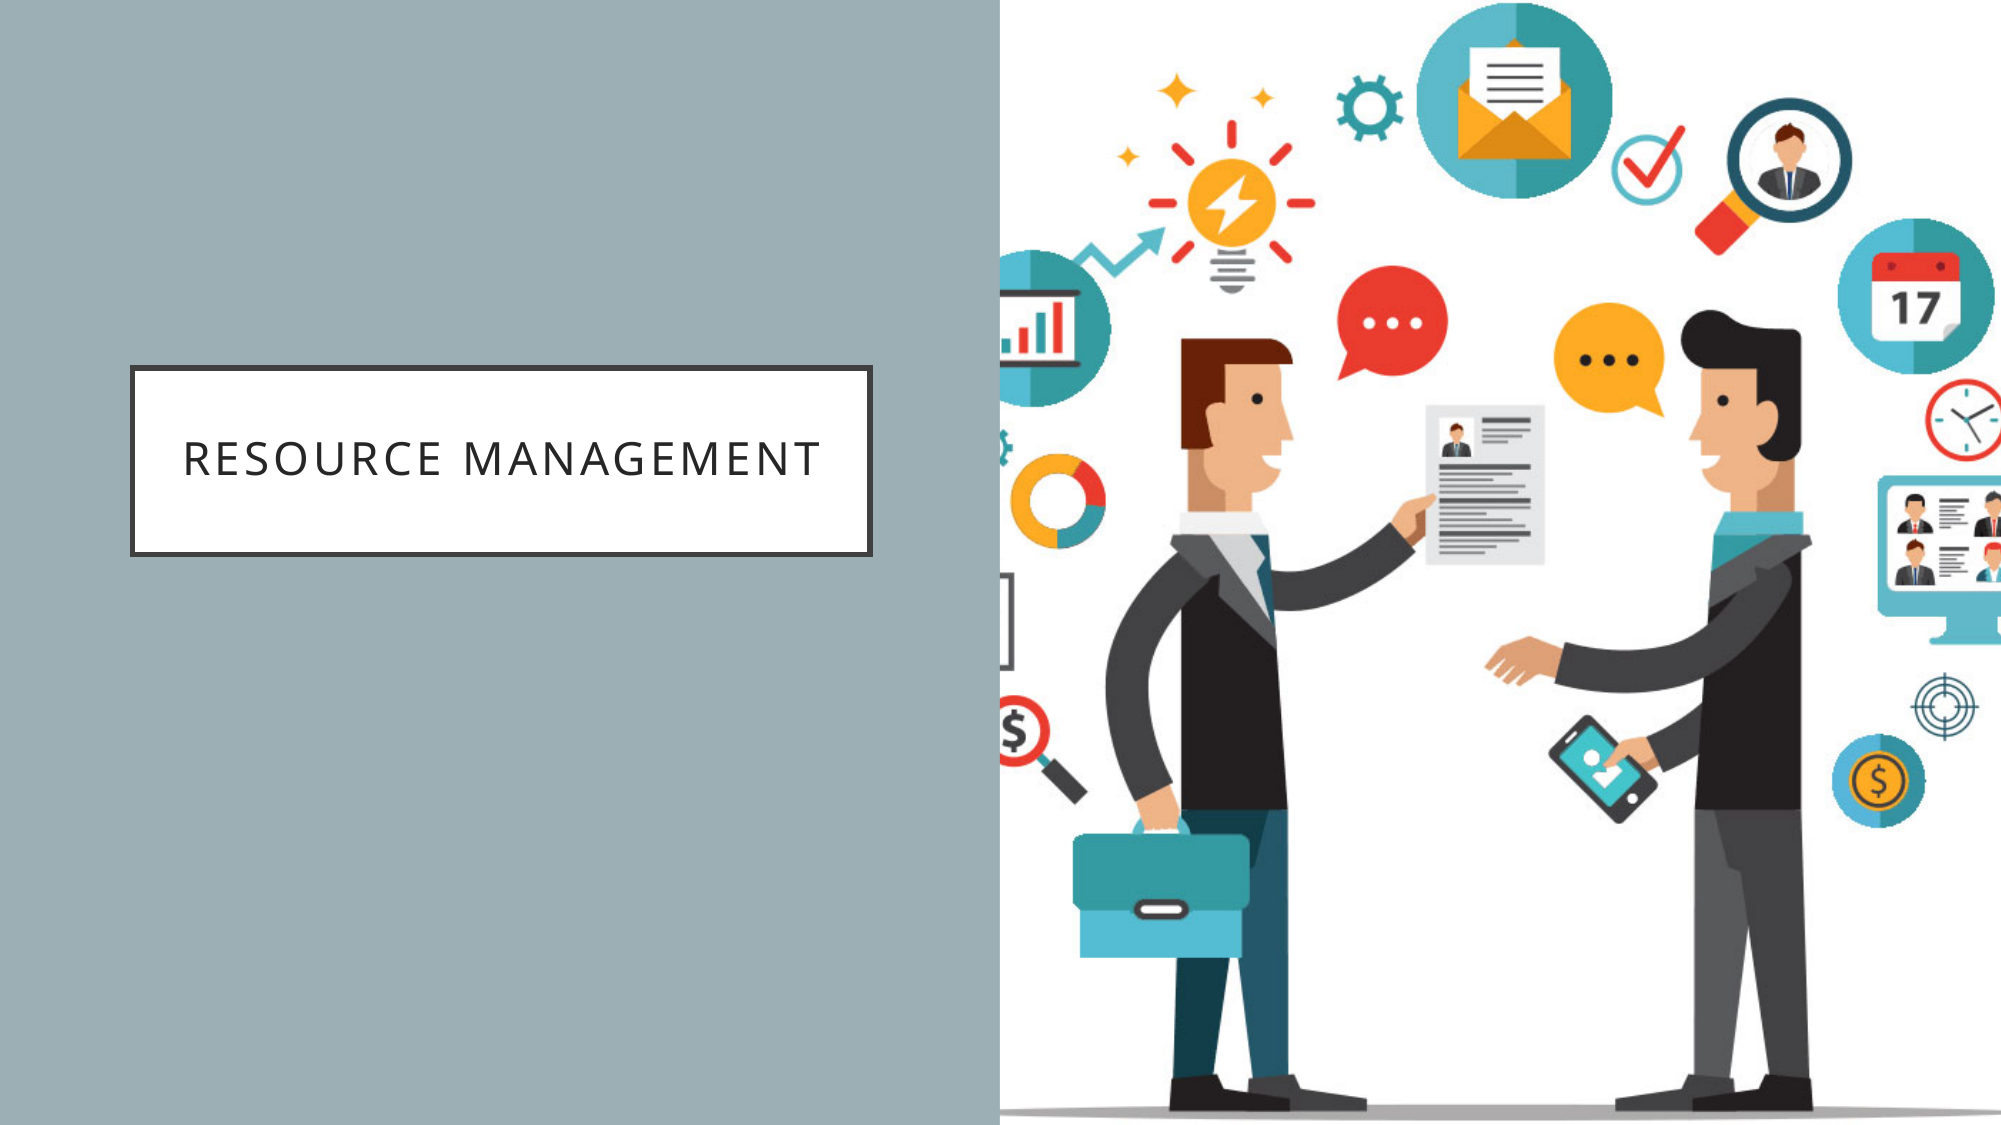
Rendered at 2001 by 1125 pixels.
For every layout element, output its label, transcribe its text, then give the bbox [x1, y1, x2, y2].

picture [999, 0, 2001, 1125]
title Resource management [130, 365, 873, 557]
